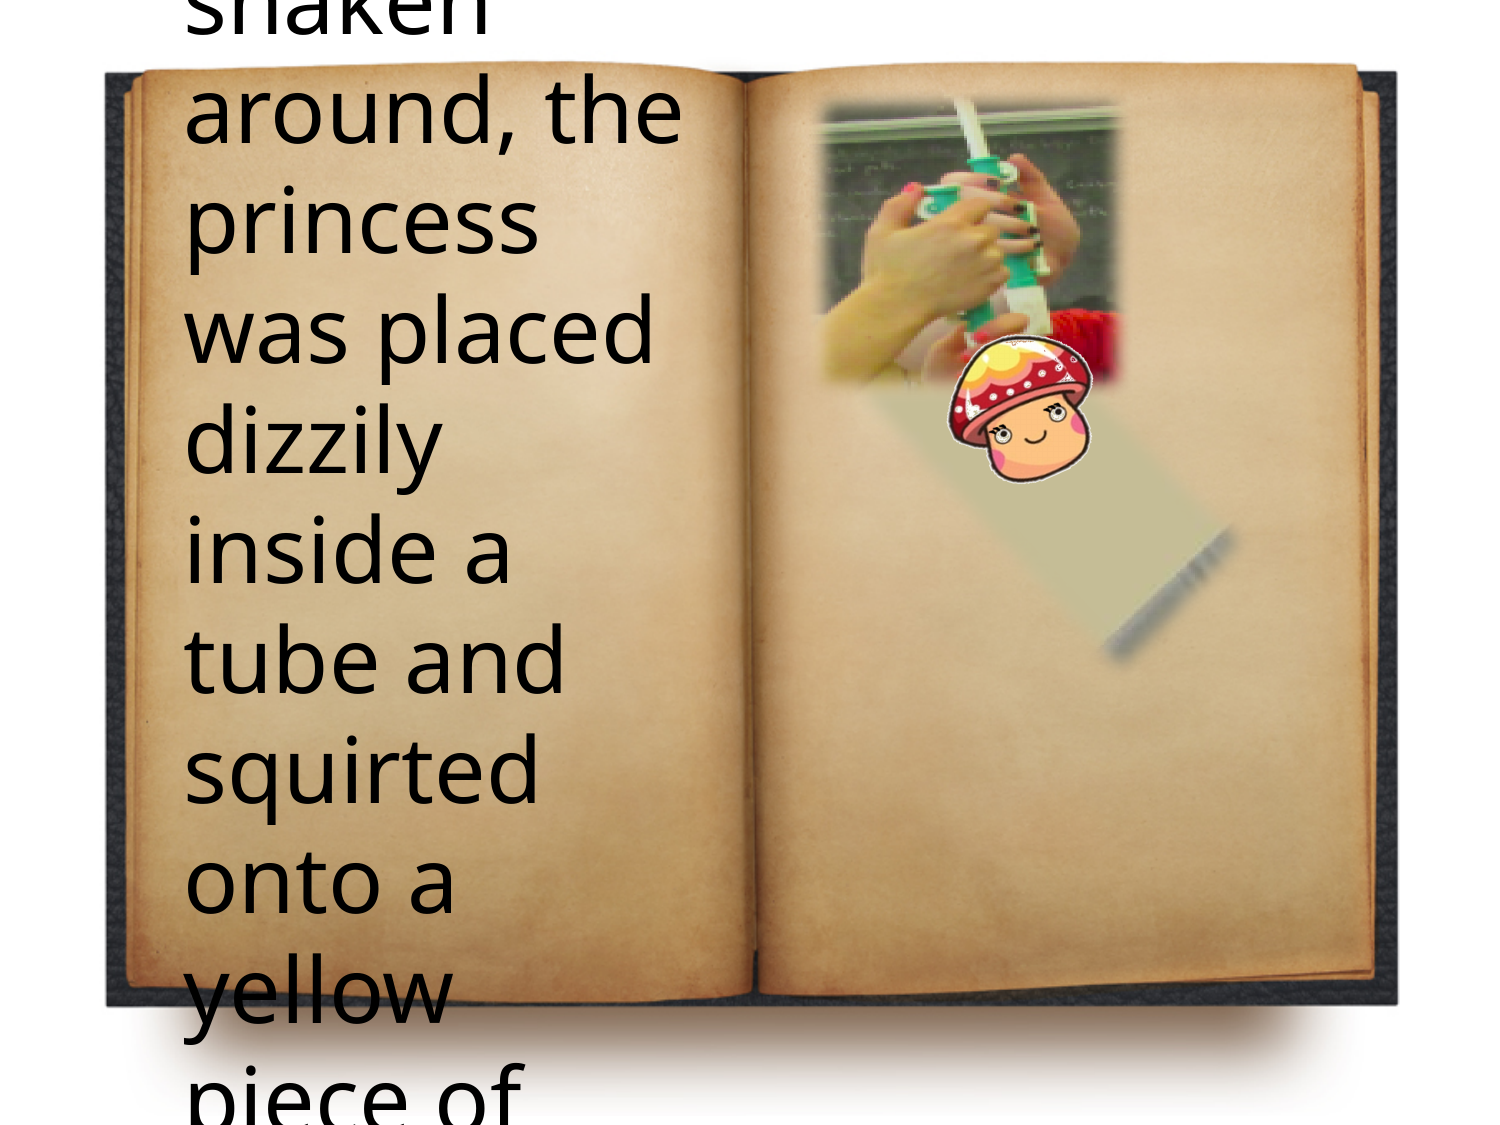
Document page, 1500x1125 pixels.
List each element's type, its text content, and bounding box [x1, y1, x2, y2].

text_box After being shaken around, the princess was placed dizzily inside a tube and squirted onto a yellow piece of paper. [168, 187, 716, 908]
picture [87, 50, 1413, 1116]
